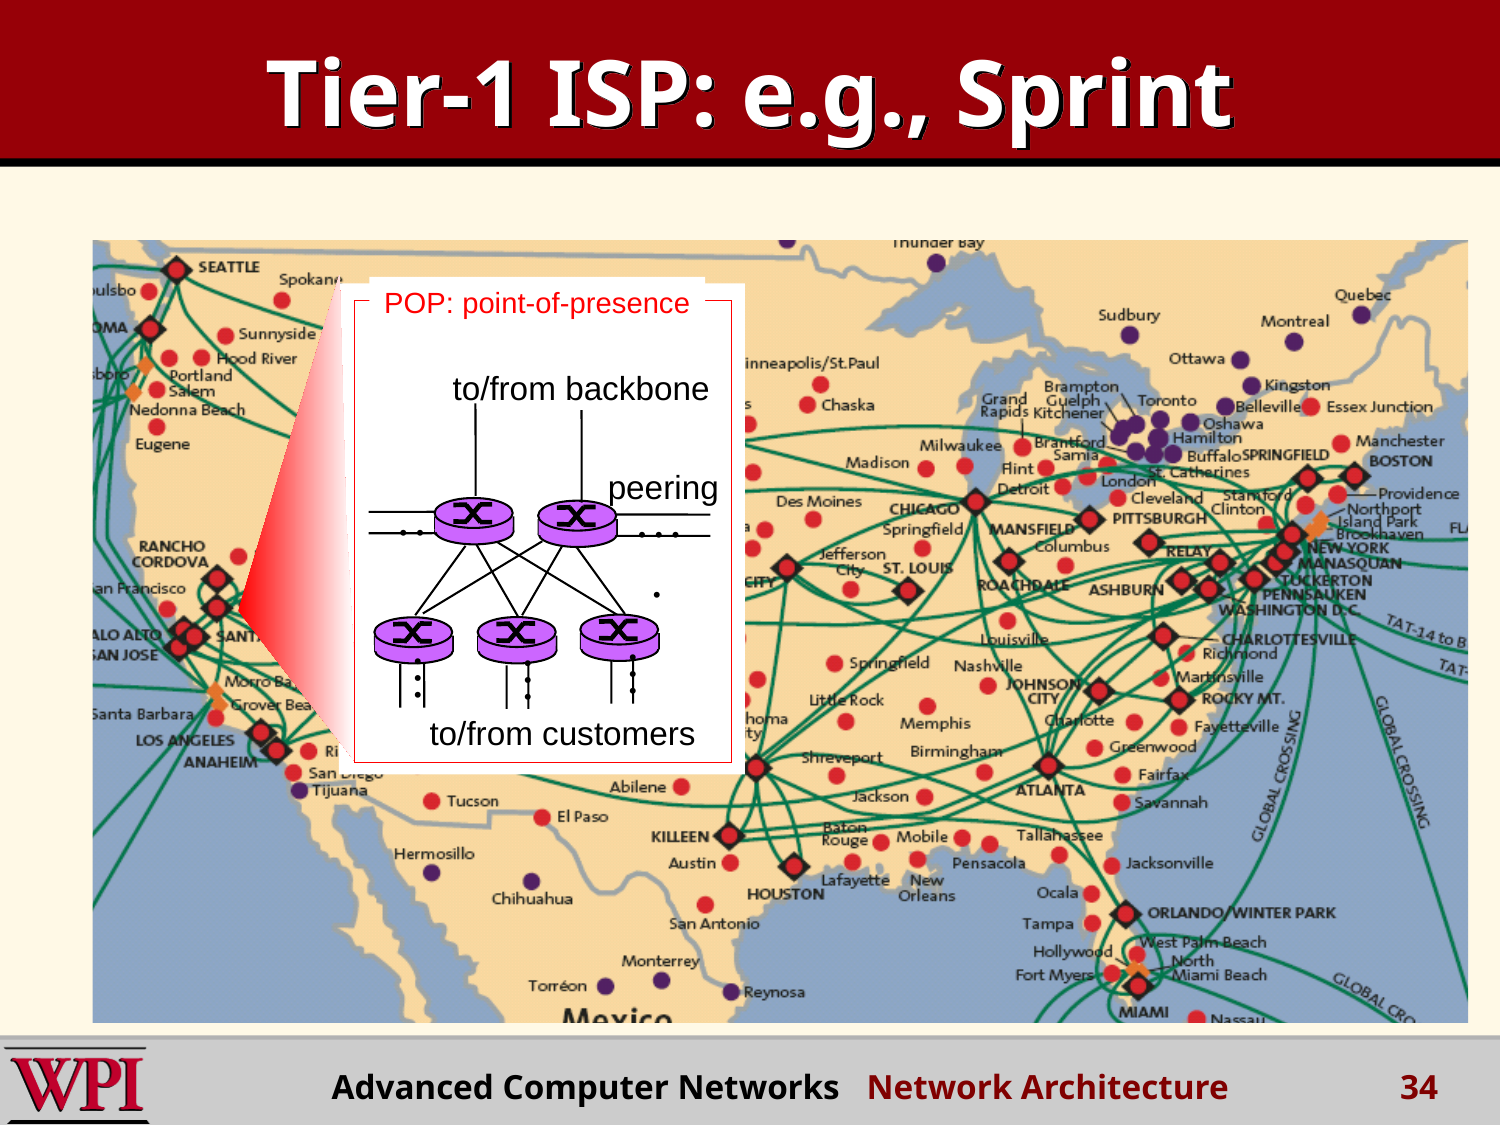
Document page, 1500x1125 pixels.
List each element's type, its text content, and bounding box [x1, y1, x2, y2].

footer Advanced Computer Networks Network Architecture [229, 1058, 1323, 1107]
slide_number 34 [1344, 1058, 1495, 1125]
picture [0, 167, 1500, 1035]
picture [0, 1040, 1500, 1125]
picture [0, 0, 1500, 158]
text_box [238, 274, 746, 775]
title Tier-1 ISP: e.g., Sprint [29, 18, 1471, 150]
